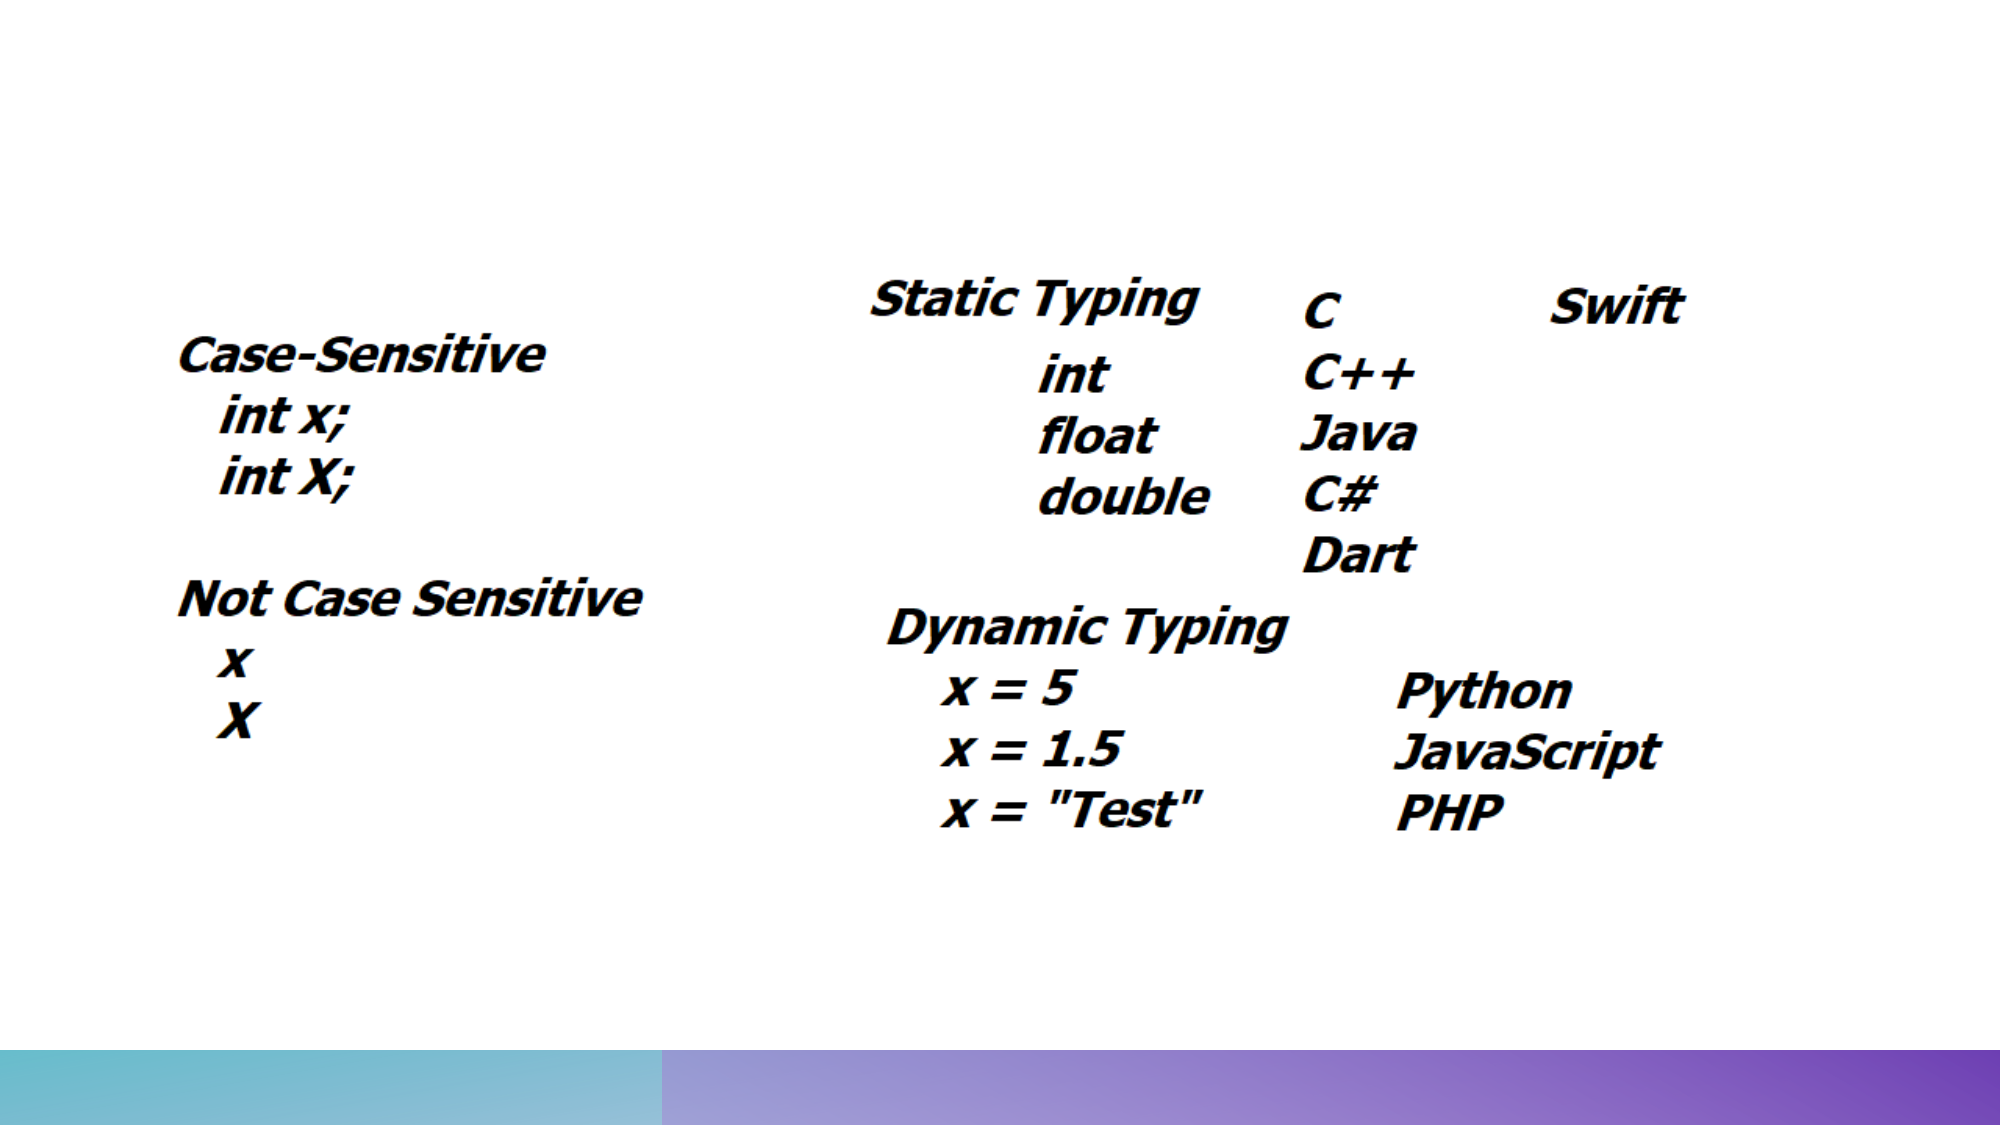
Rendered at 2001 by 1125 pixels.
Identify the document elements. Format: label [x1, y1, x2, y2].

picture [138, 213, 1862, 912]
